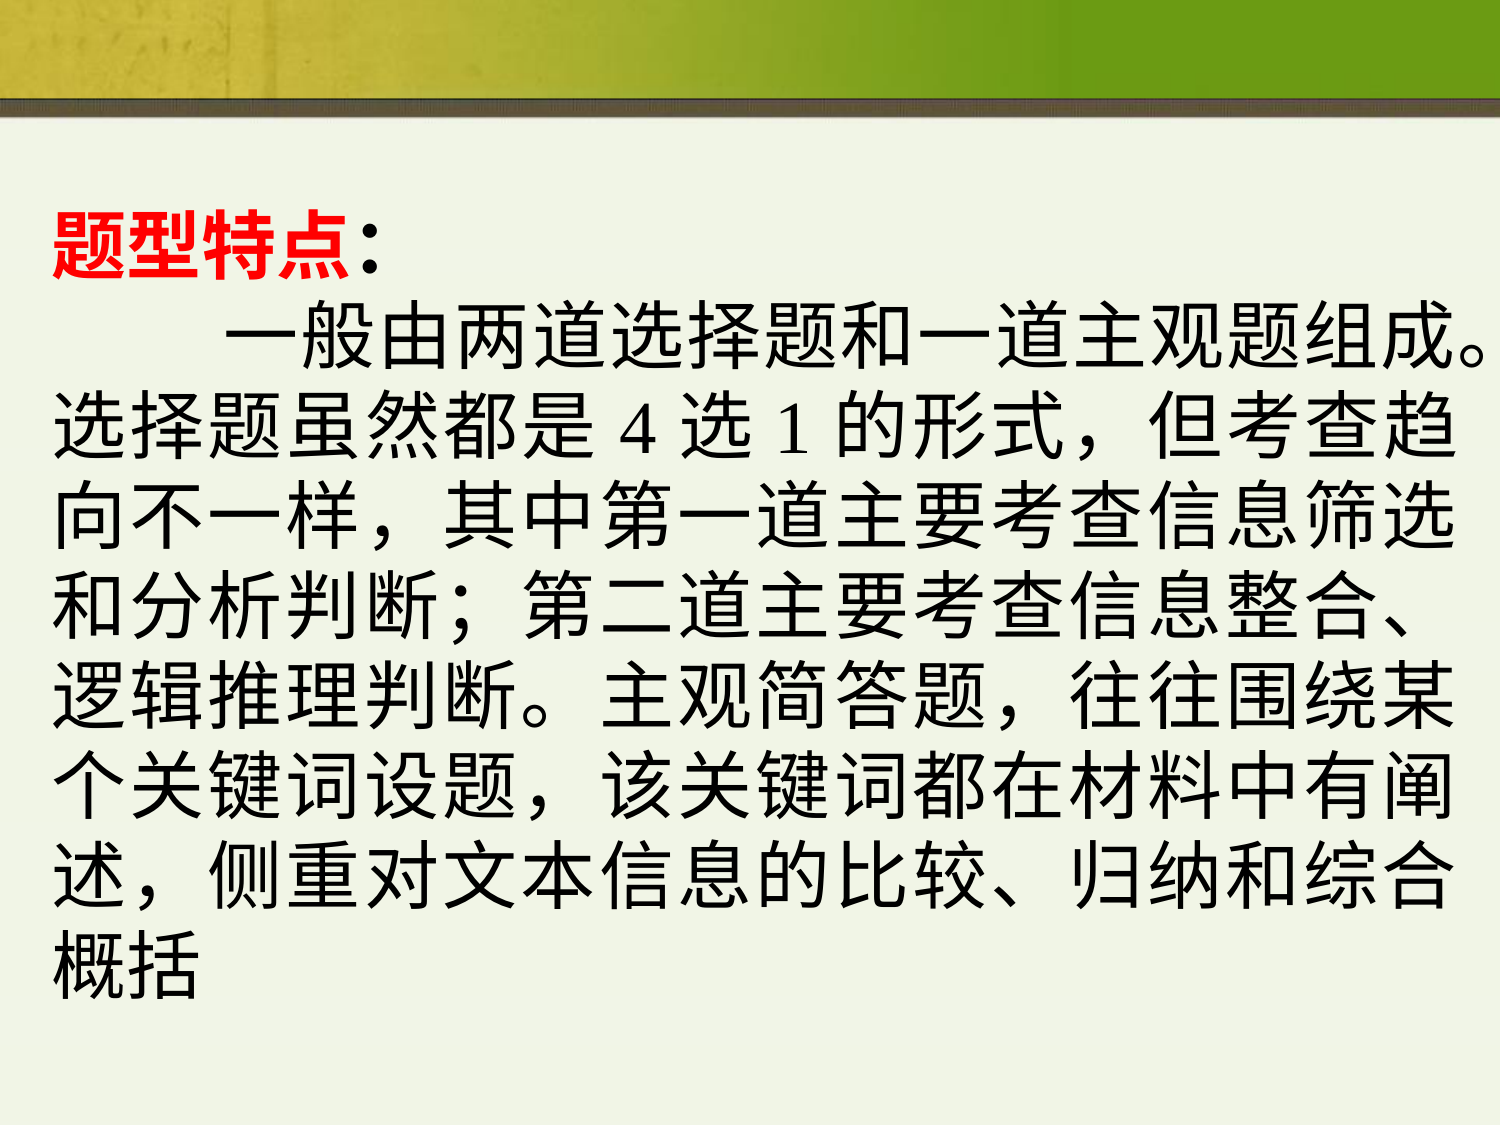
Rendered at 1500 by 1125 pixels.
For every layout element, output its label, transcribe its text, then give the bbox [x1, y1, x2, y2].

text_box 题型特点： 一般由两道选择题和一道主观题组成。选择题虽然都是4选1的形式，但考查趋向不一样，其中第一道主要考查信息筛选和分析判断；第二道主要考查信息整合、逻辑推理判断。主观简答题，往往围绕某个关键词设题，该关键词都在材料中有阐述，侧重对文本信息的比较、归纳和综合概括 [36, 191, 1474, 1017]
picture [0, 0, 1500, 1125]
